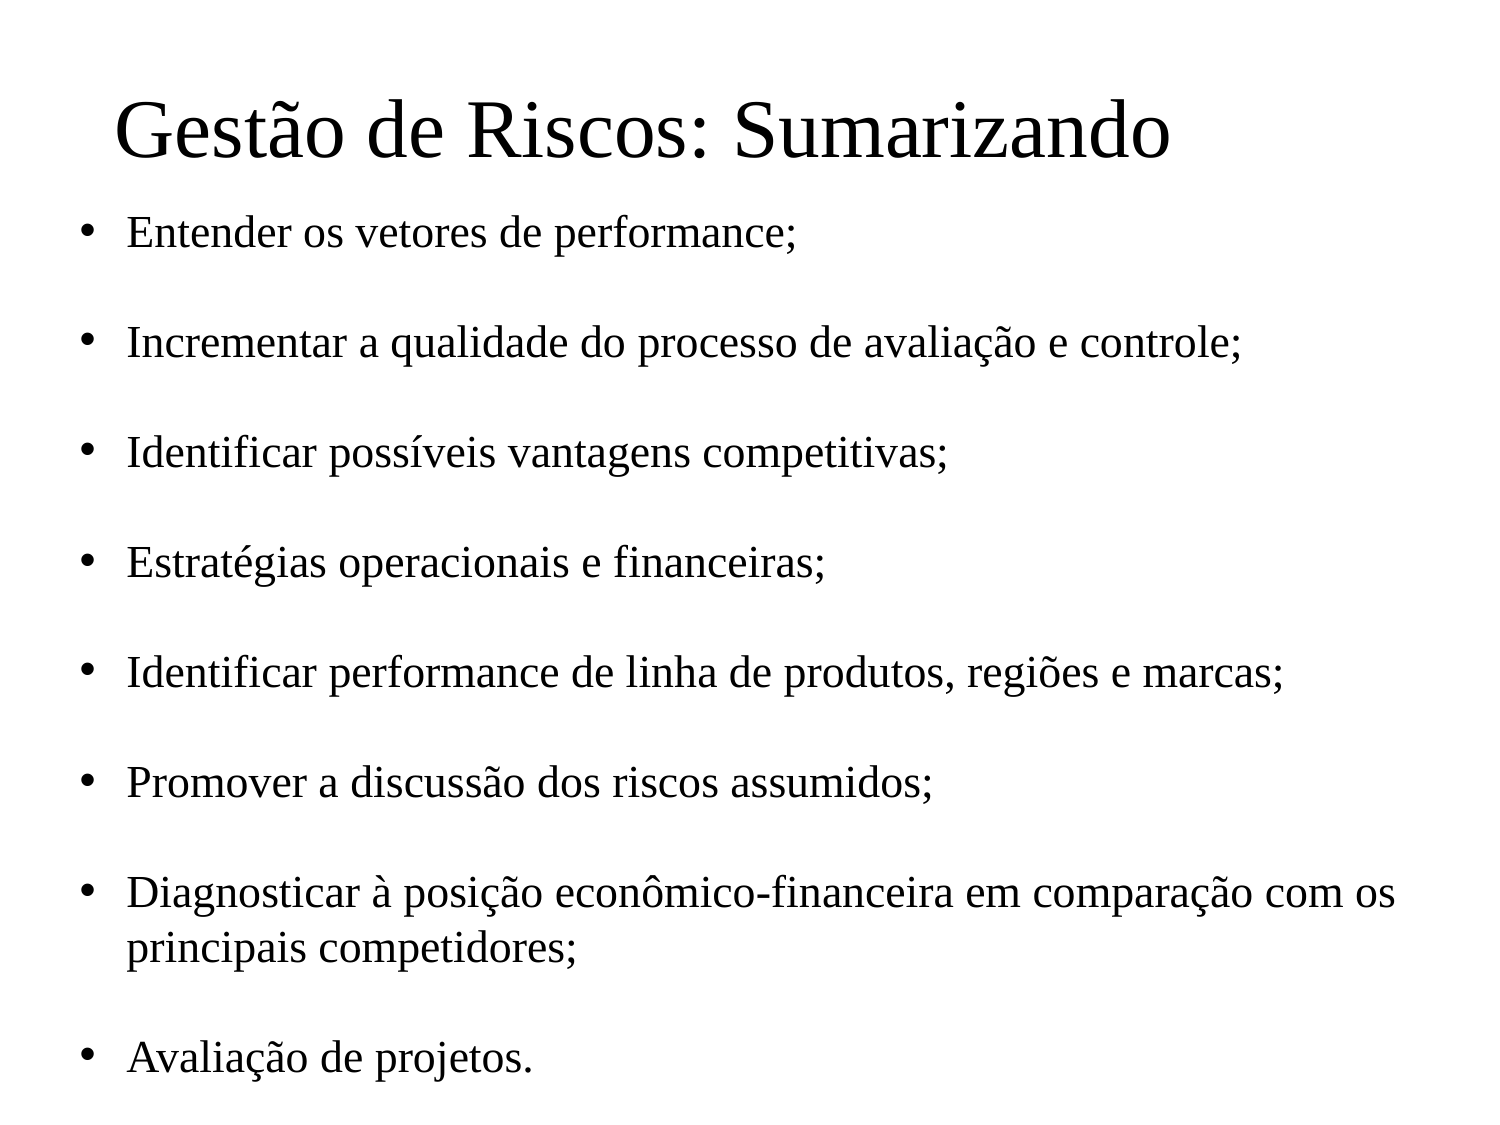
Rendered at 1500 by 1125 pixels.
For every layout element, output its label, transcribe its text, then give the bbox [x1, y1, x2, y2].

text_box Entender os vetores de performance; Incrementar a qualidade do processo de avaliação e controle; Identificar possíveis vantagens competitivas; Estratégias operacionais e financeiras; Identificar performance de linha de produtos, regiões e marcas; Promover a discussão dos riscos assumidos; Diagnosticar à posição econômico-financeira em comparação com os principais competidores; Avaliação de projetos. [64, 194, 1436, 1089]
text_box Gestão de Riscos: Sumarizando [100, 67, 1341, 182]
